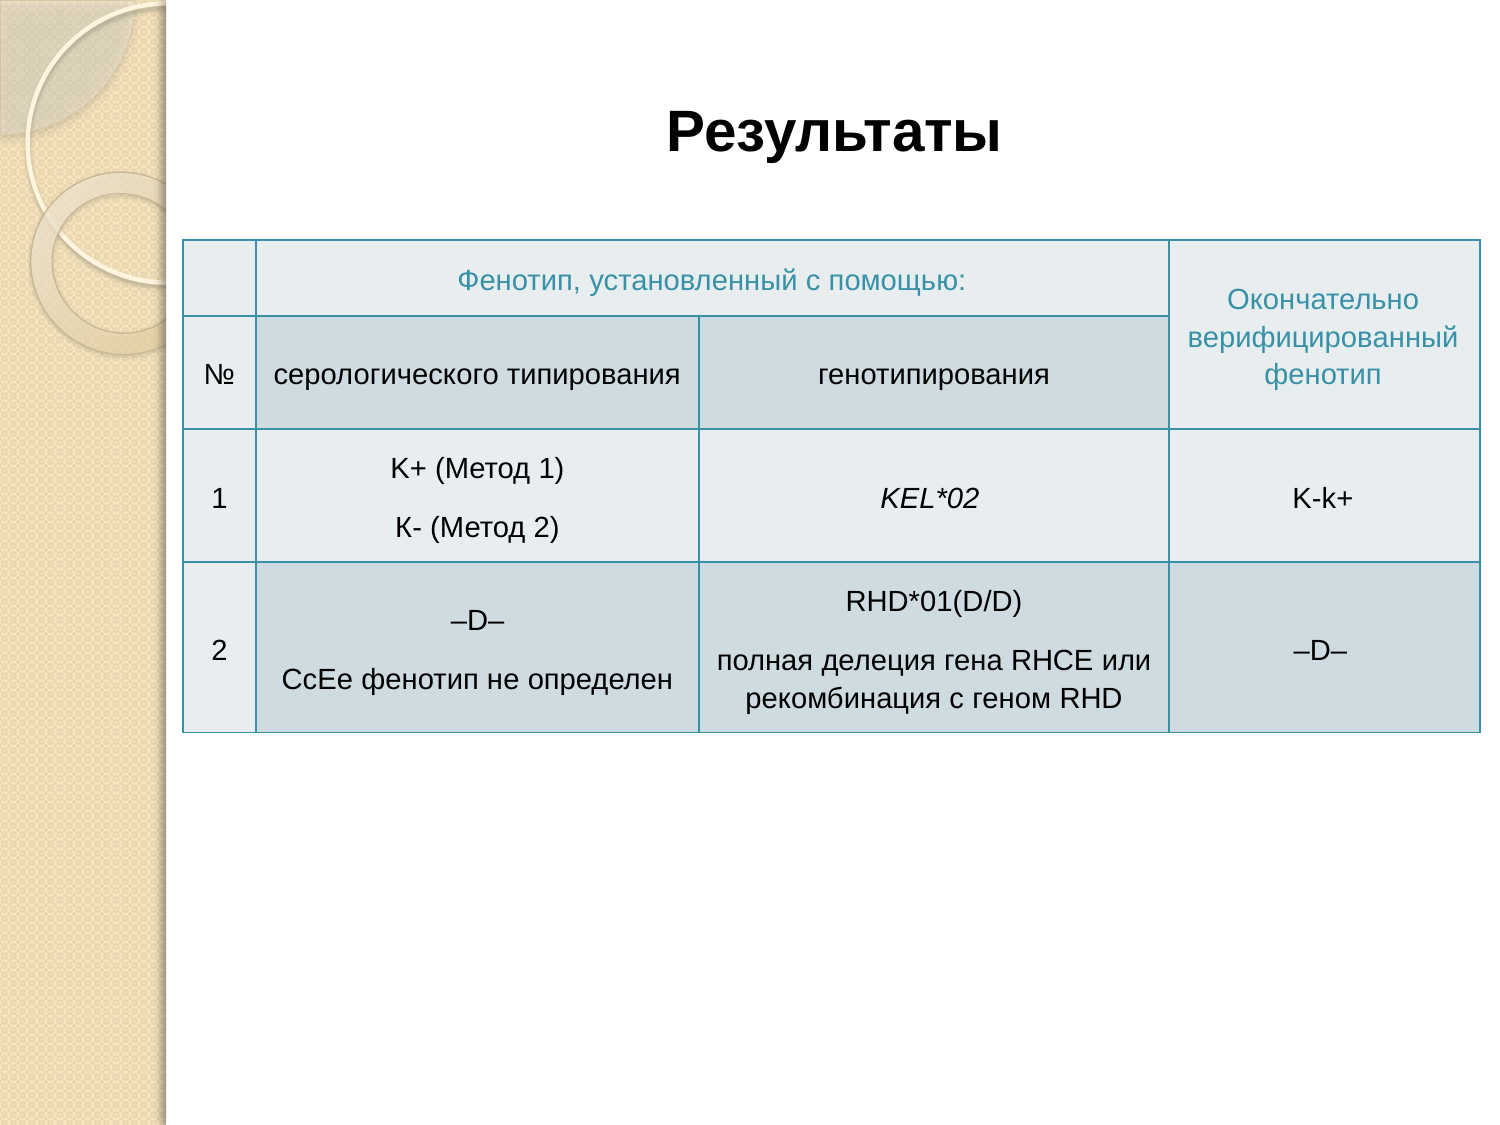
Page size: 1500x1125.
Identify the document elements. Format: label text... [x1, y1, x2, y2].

table_cell RHD*01(D/D) полная делеция гена RHCE или рекомбинация с геном RHD [700, 563, 1168, 732]
table_cell –D– [1170, 563, 1479, 732]
text_box Результаты [539, 86, 1131, 171]
table_cell K-k+ [1170, 430, 1479, 561]
table_cell K+ (Метод 1) К- (Метод 2) [257, 430, 698, 561]
table_cell серологического типирования [257, 317, 698, 428]
table_cell 1 [184, 430, 255, 561]
table_cell № [184, 317, 255, 428]
table_cell –D– CcEe фенотип не определен [257, 563, 698, 732]
table_cell генотипирования [700, 317, 1168, 428]
table_header Окончательно верифицированный фенотип [1170, 241, 1479, 428]
table_cell 2 [184, 563, 255, 732]
table_header [184, 241, 255, 315]
table_cell KEL*02 [700, 430, 1168, 561]
list [75, 66, 1425, 986]
table_header Фенотип, установленный с помощью: [257, 241, 1168, 315]
